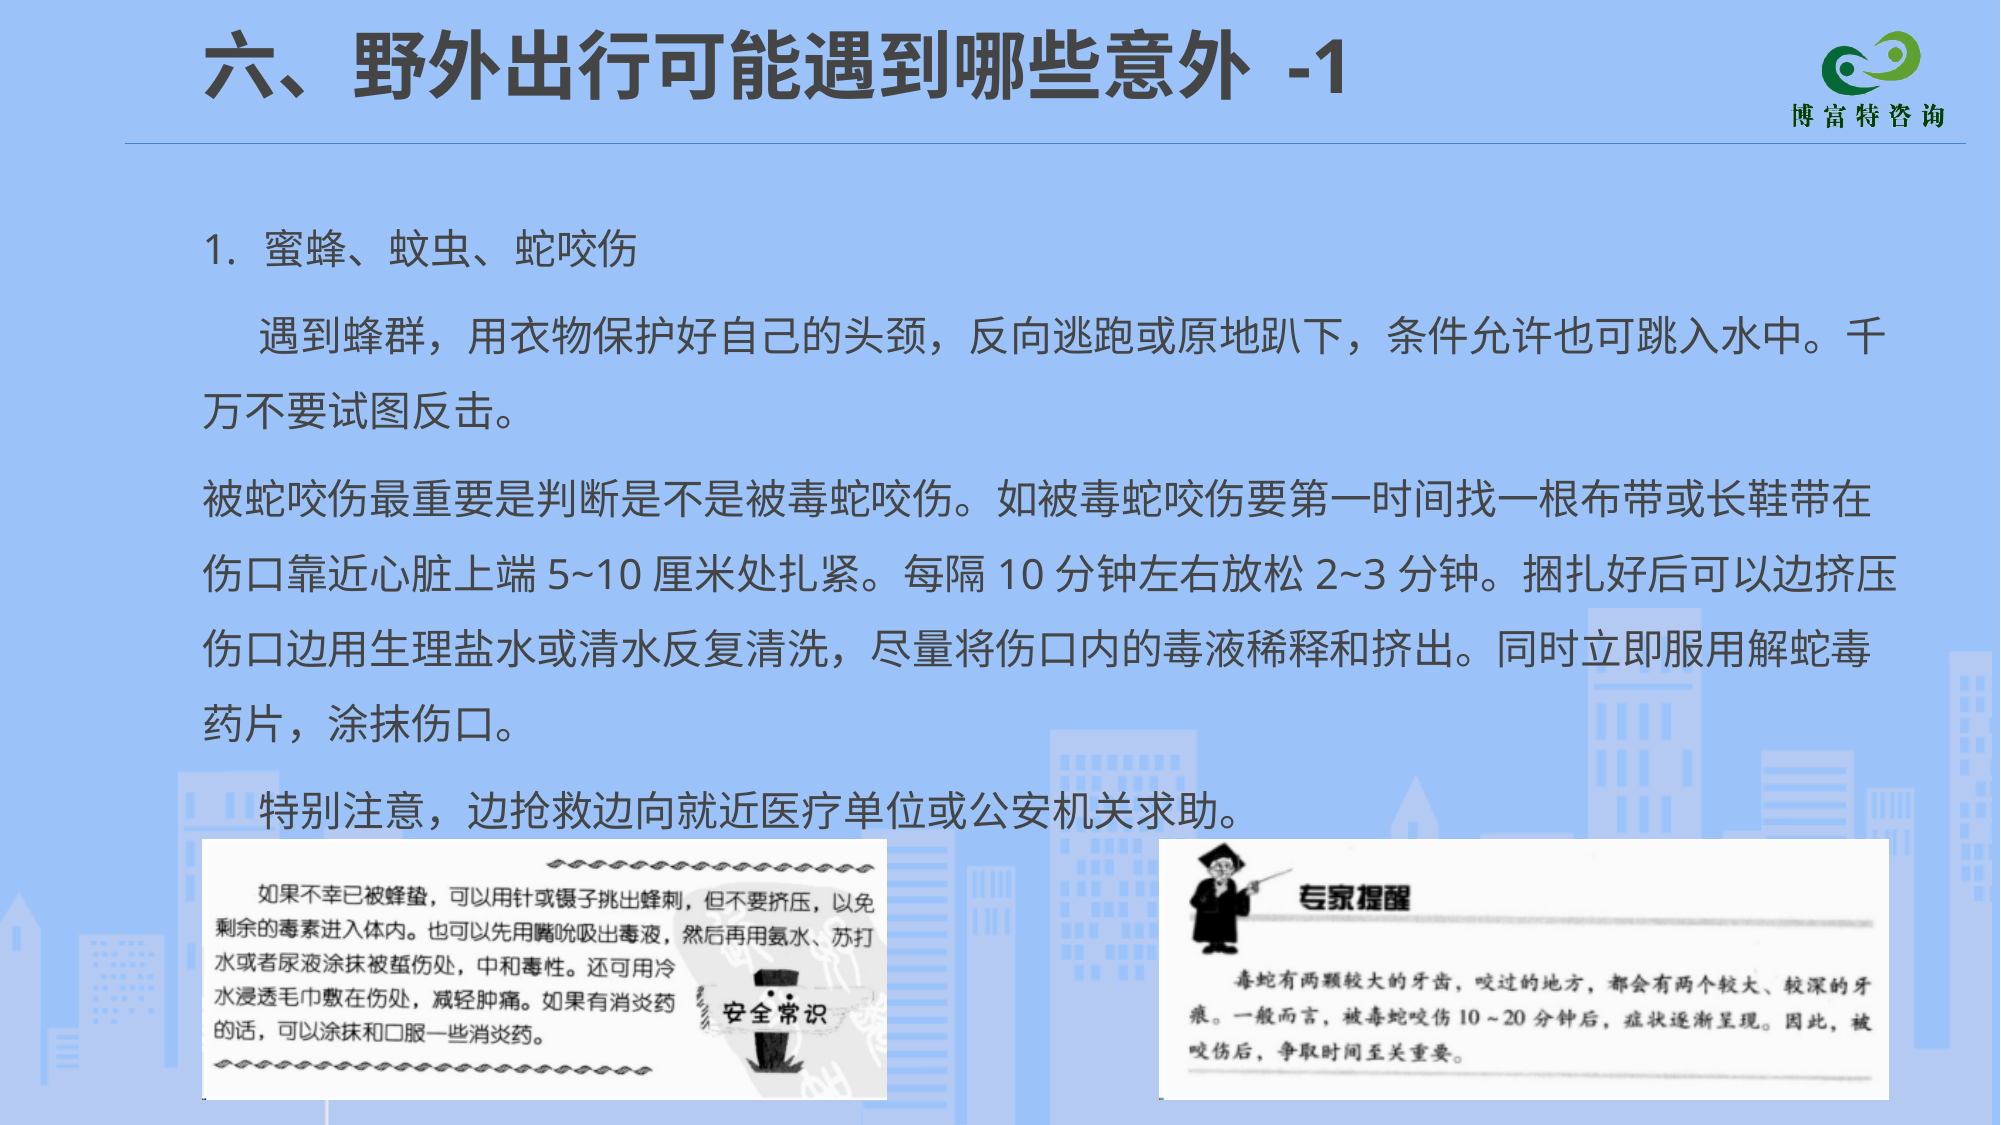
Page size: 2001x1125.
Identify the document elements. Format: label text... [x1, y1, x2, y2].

picture [1159, 839, 1889, 1100]
list 蜜蜂、蚊虫、蛇咬伤 遇到蜂群，用衣物保护好自己的头颈，反向逃跑或原地趴下，条件允许也可跳入水中。千万不要试图反击。 被蛇咬伤最重要是判断是不是被毒蛇咬伤。如被毒蛇咬伤要第一时间找一根布带或长鞋带在伤口靠近心脏上端5~10厘米处扎紧。每隔10分钟左右放松2~3分钟。捆扎好后可以边挤压伤口边用生理盐水或清水反复清洗，尽量将伤口内的毒液稀释和挤出。同时立即服用解蛇毒药片，涂抹伤口。 特别注意，边抢救边向就近医疗单位或公安机关求助。 [202, 197, 1906, 753]
picture [1772, 30, 1969, 131]
picture [202, 839, 887, 1100]
title 六、野外出行可能遇到哪些意外 -1 [202, 29, 1432, 125]
